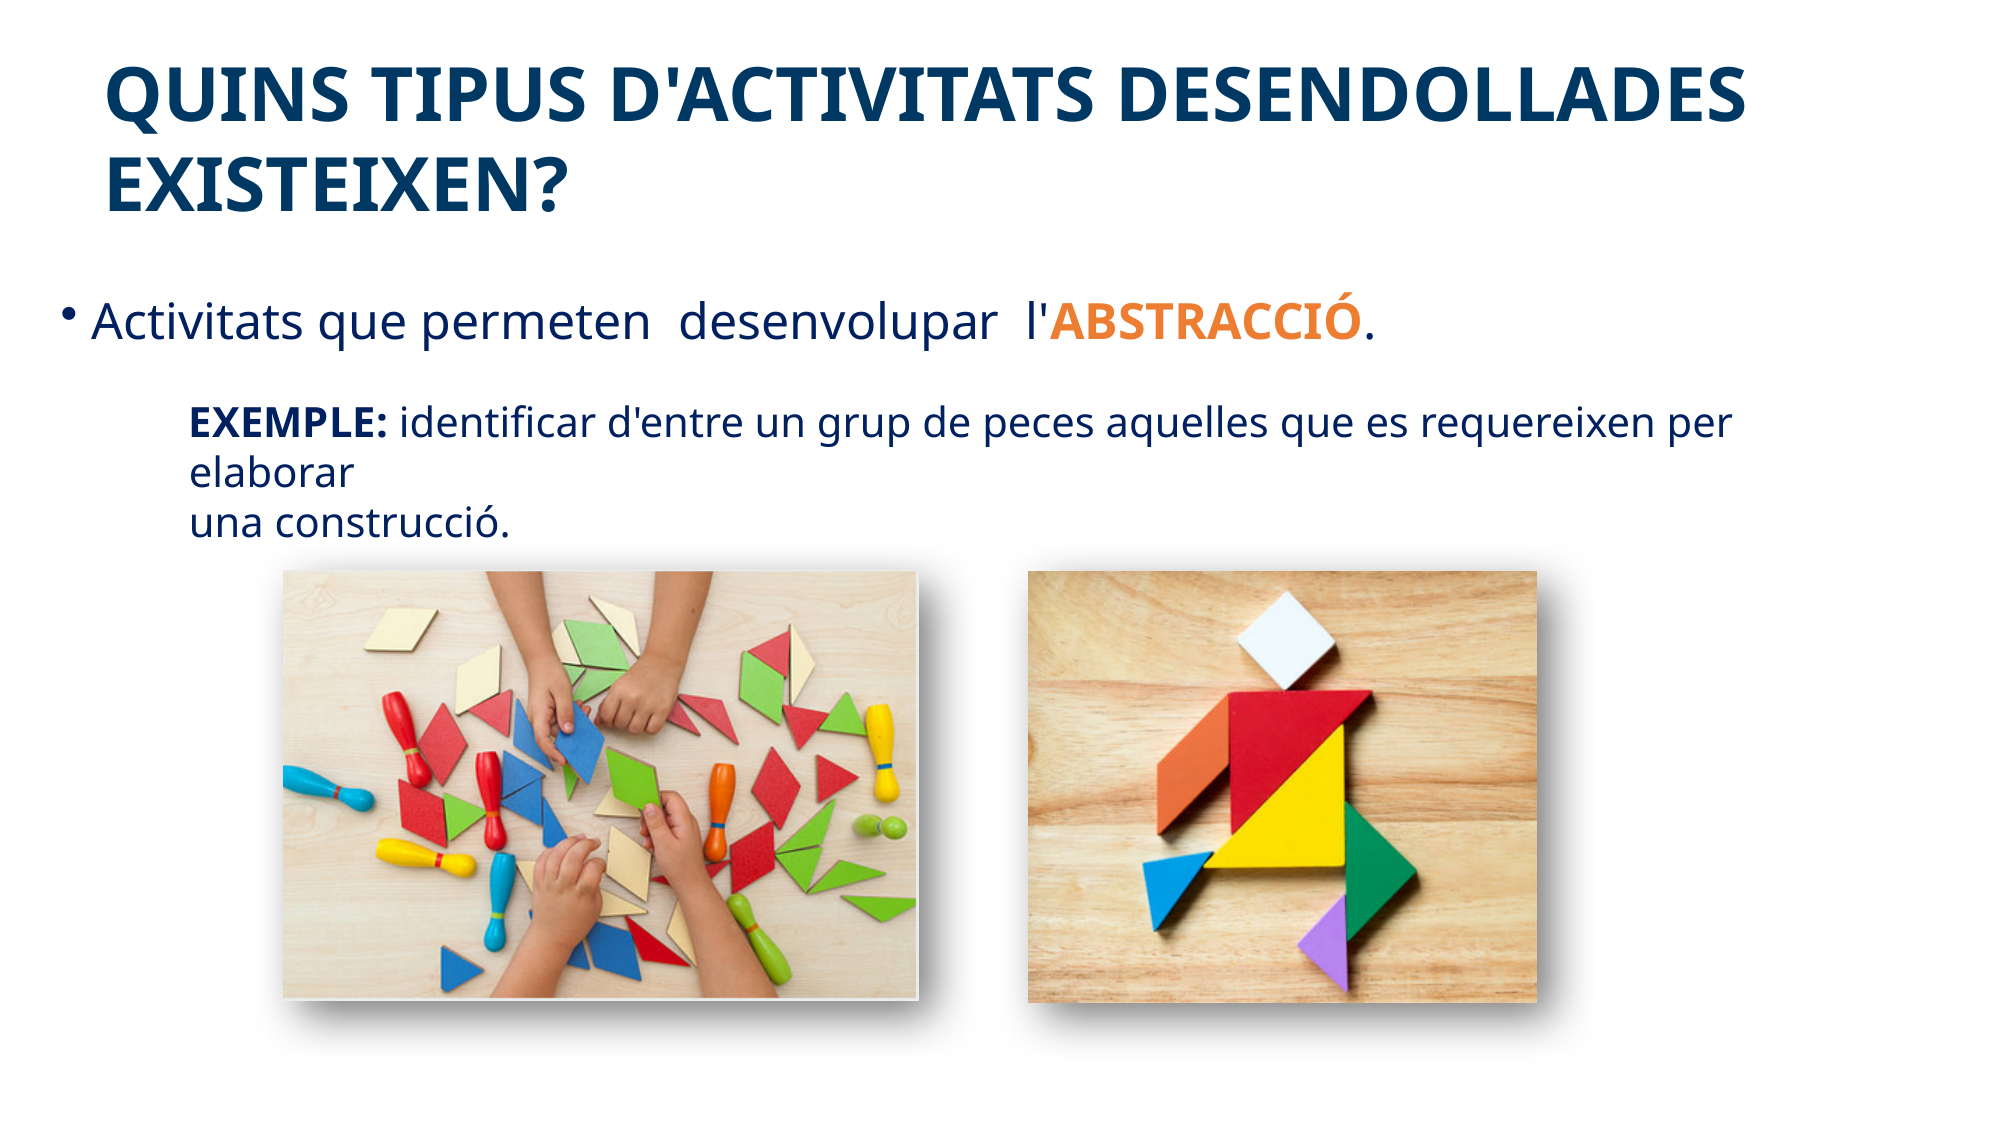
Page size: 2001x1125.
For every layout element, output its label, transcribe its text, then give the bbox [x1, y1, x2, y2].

text_box Activitats que permeten desenvolupar l'ABSTRACCIÓ.​ [45, 281, 1475, 357]
text_box EXEMPLE: identificar d'entre un grup de peces aquelles que es requereixen per elaborar una construcció. [173, 388, 1883, 644]
picture [1028, 571, 1537, 1003]
picture [283, 570, 919, 1002]
text_box QUINS TIPUS D'ACTIVITATS DESENDOLLADES EXISTEIXEN? [88, 38, 2000, 234]
